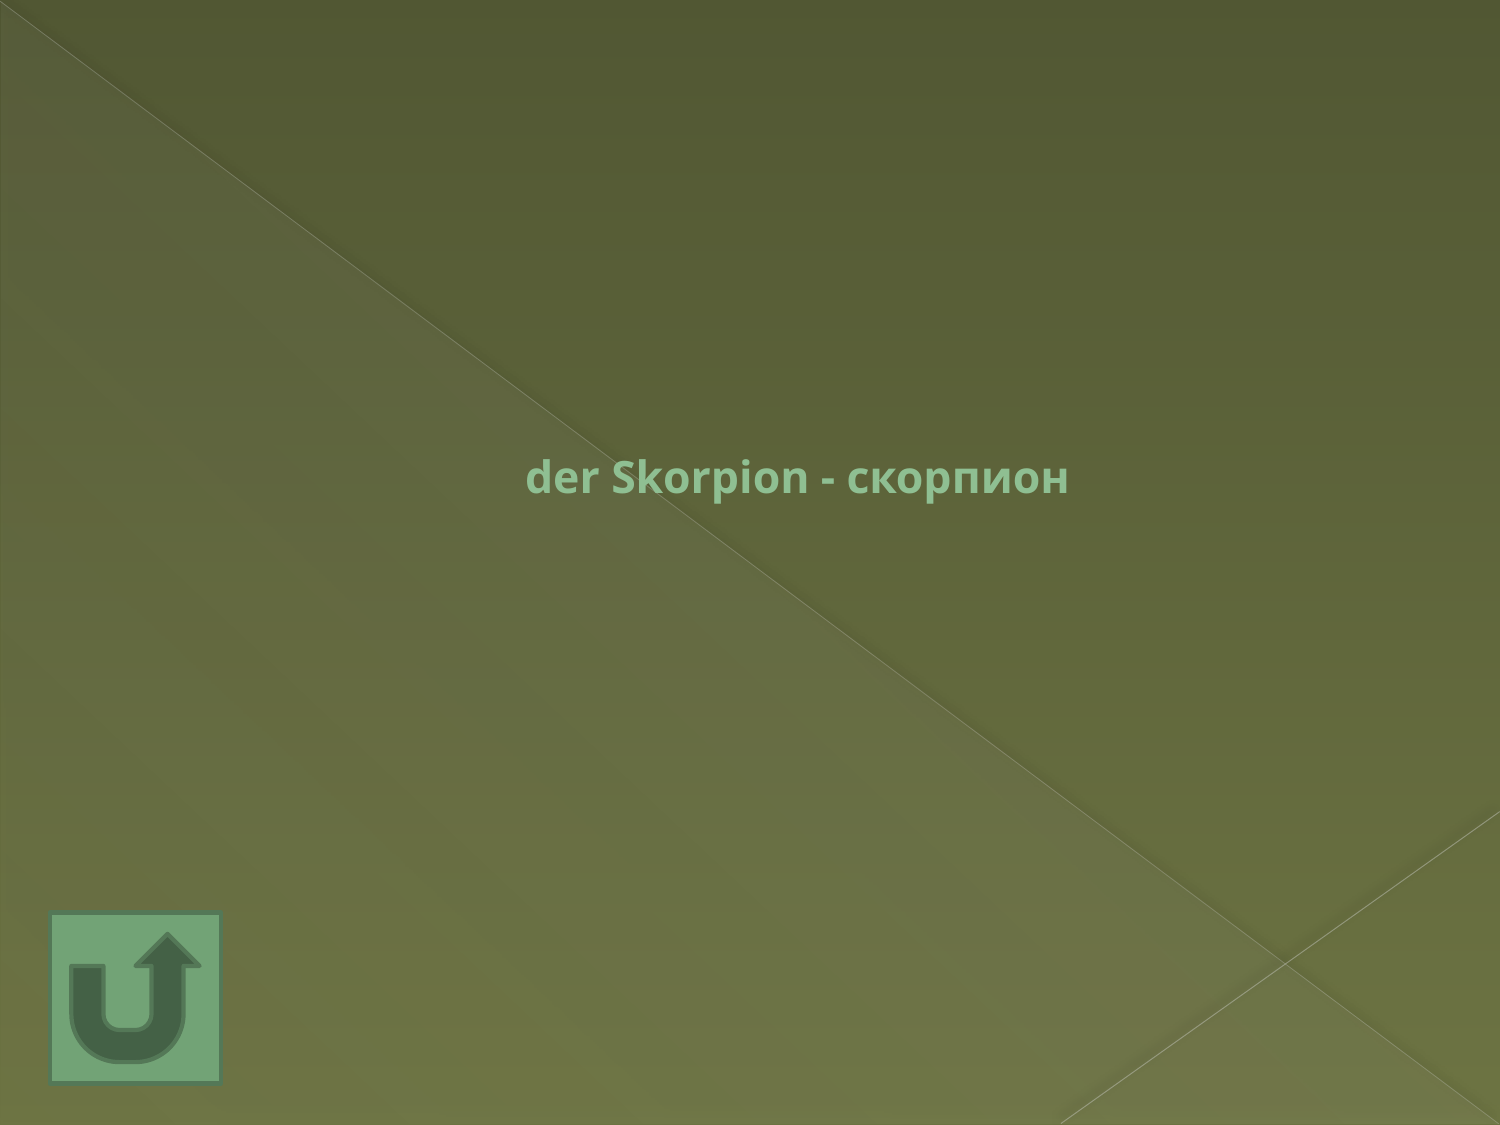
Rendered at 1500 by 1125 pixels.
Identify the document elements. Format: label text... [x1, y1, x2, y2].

title der Skorpion - скорпион [99, 387, 1450, 617]
text_box [48, 910, 223, 1086]
